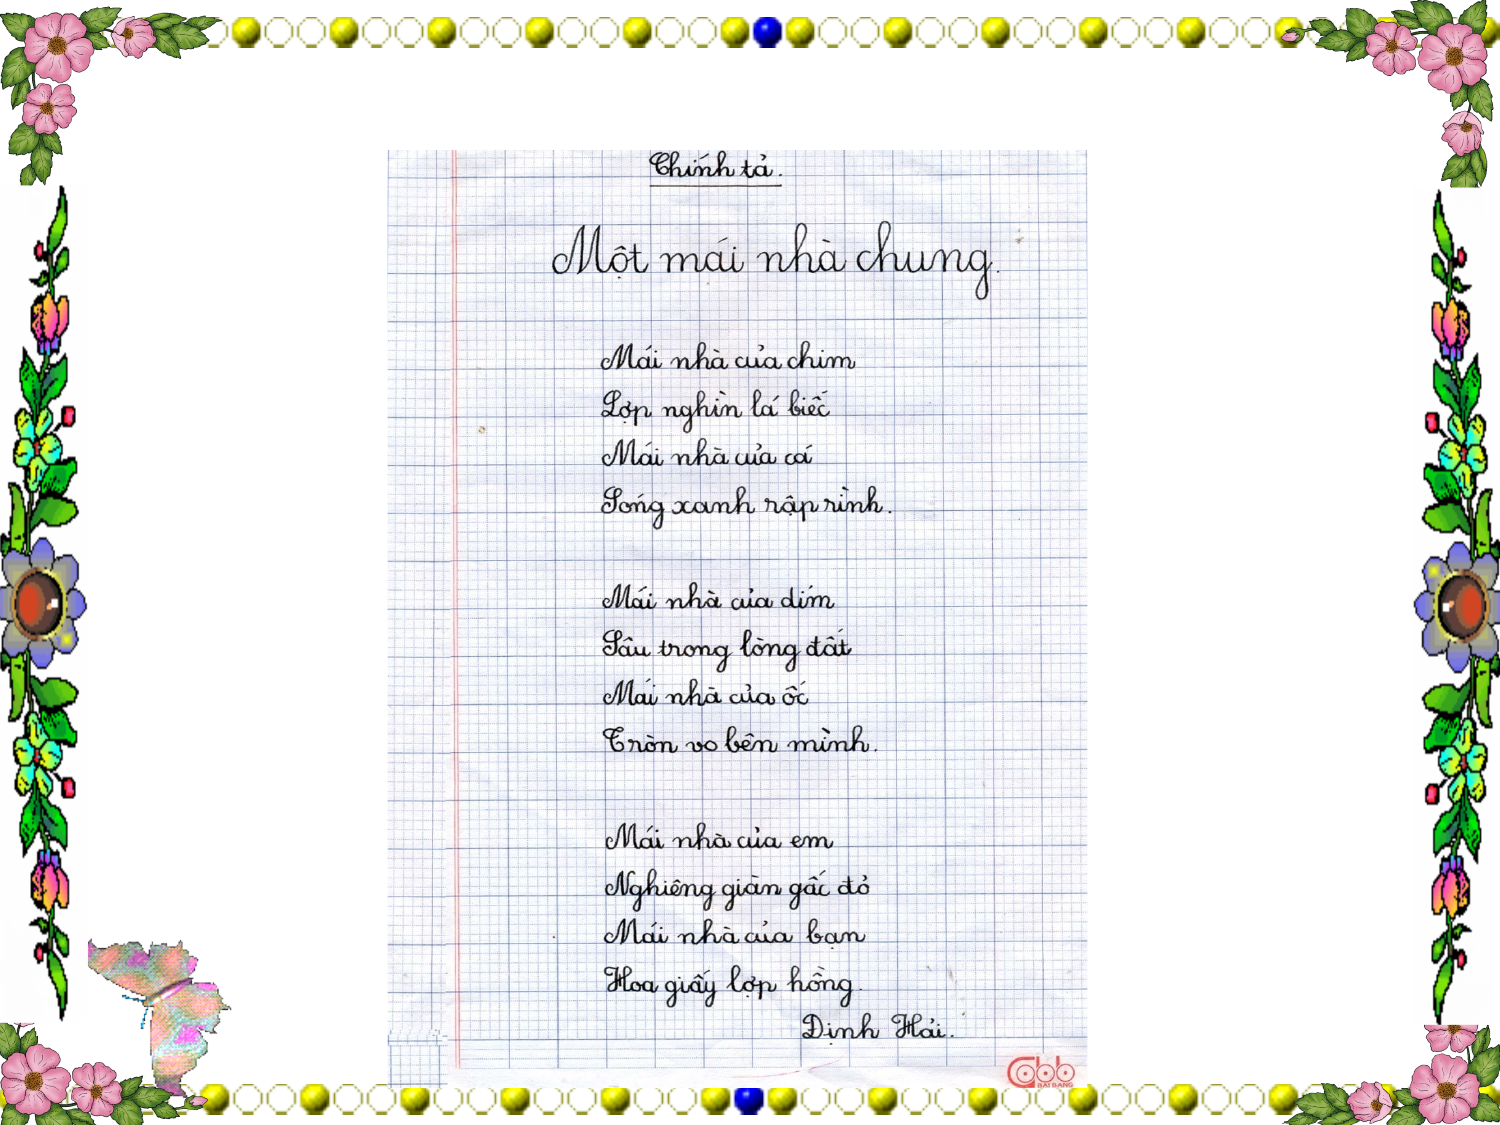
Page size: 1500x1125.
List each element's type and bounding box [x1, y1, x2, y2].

title [387, 149, 1088, 1088]
text_box [0, 0, 1500, 1125]
